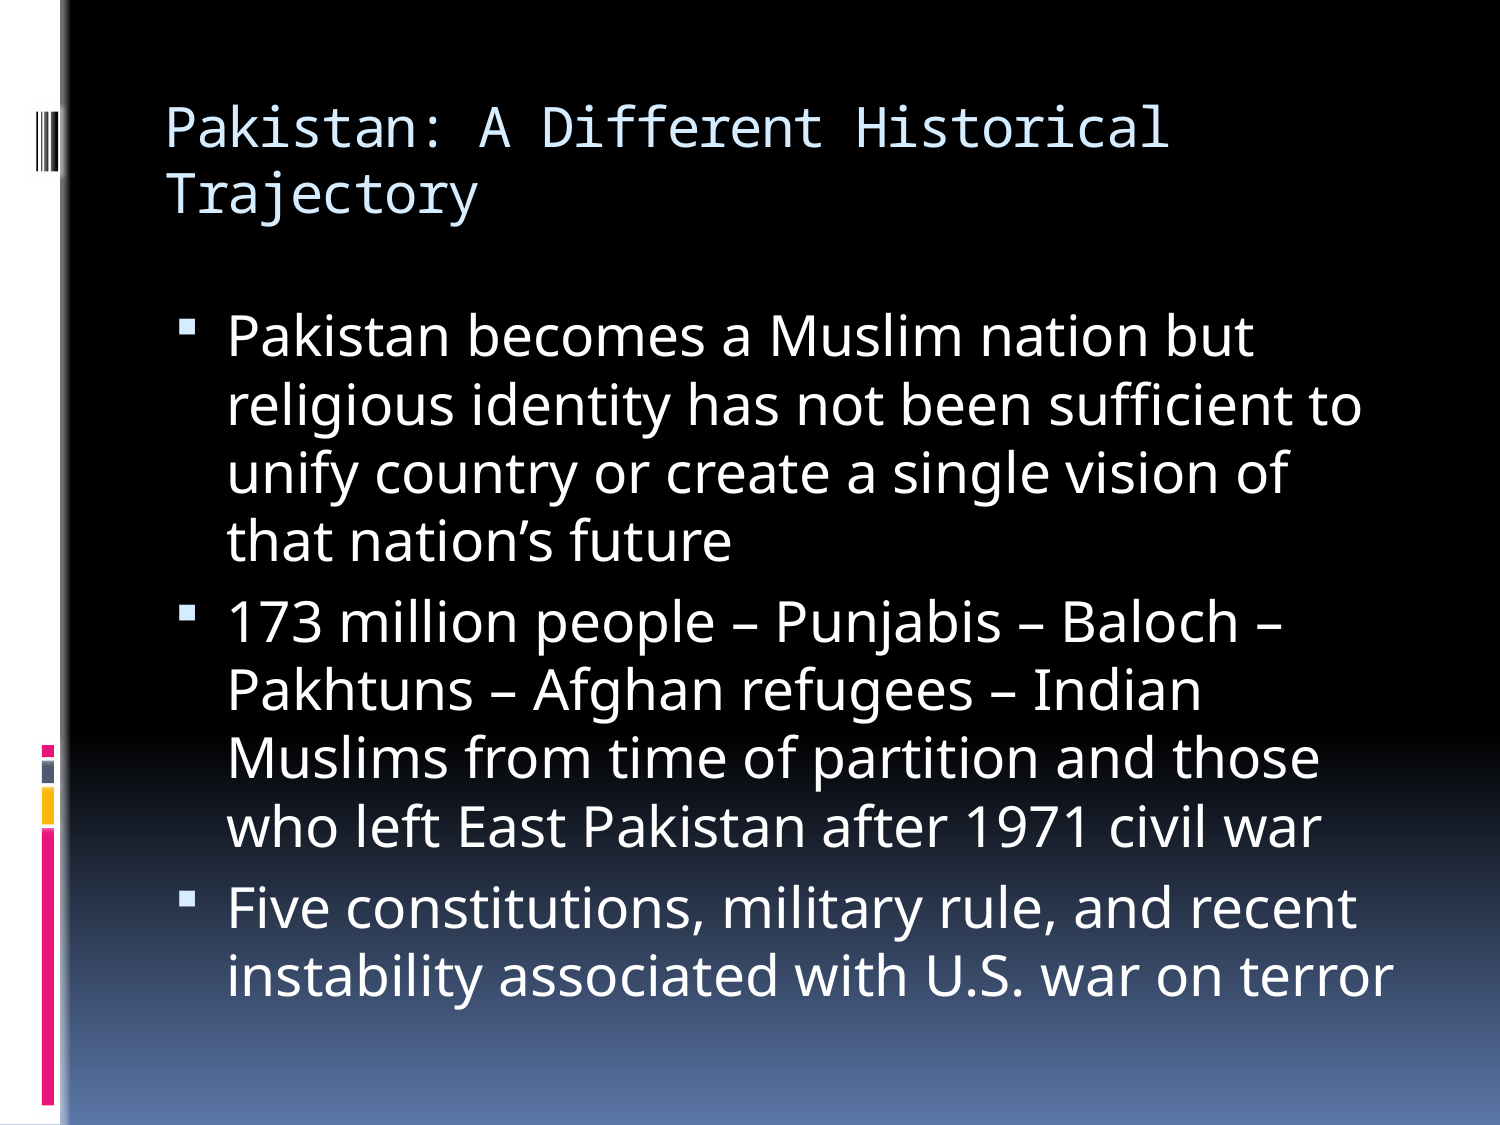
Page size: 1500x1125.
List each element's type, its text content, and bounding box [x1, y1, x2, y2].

list Pakistan becomes a Muslim nation but religious identity has not been sufficient to unify country or create a single vision of that nation’s future 173 million people – Punjabis – Baloch – Pakhtuns – Afghan refugees – Indian Muslims from time of partition and those who left East Pakistan after 1971 civil war Five constitutions, military rule, and recent instability associated with U.S. war on terror [150, 292, 1425, 1043]
title Pakistan: A Different Historical Trajectory [150, 83, 1425, 234]
